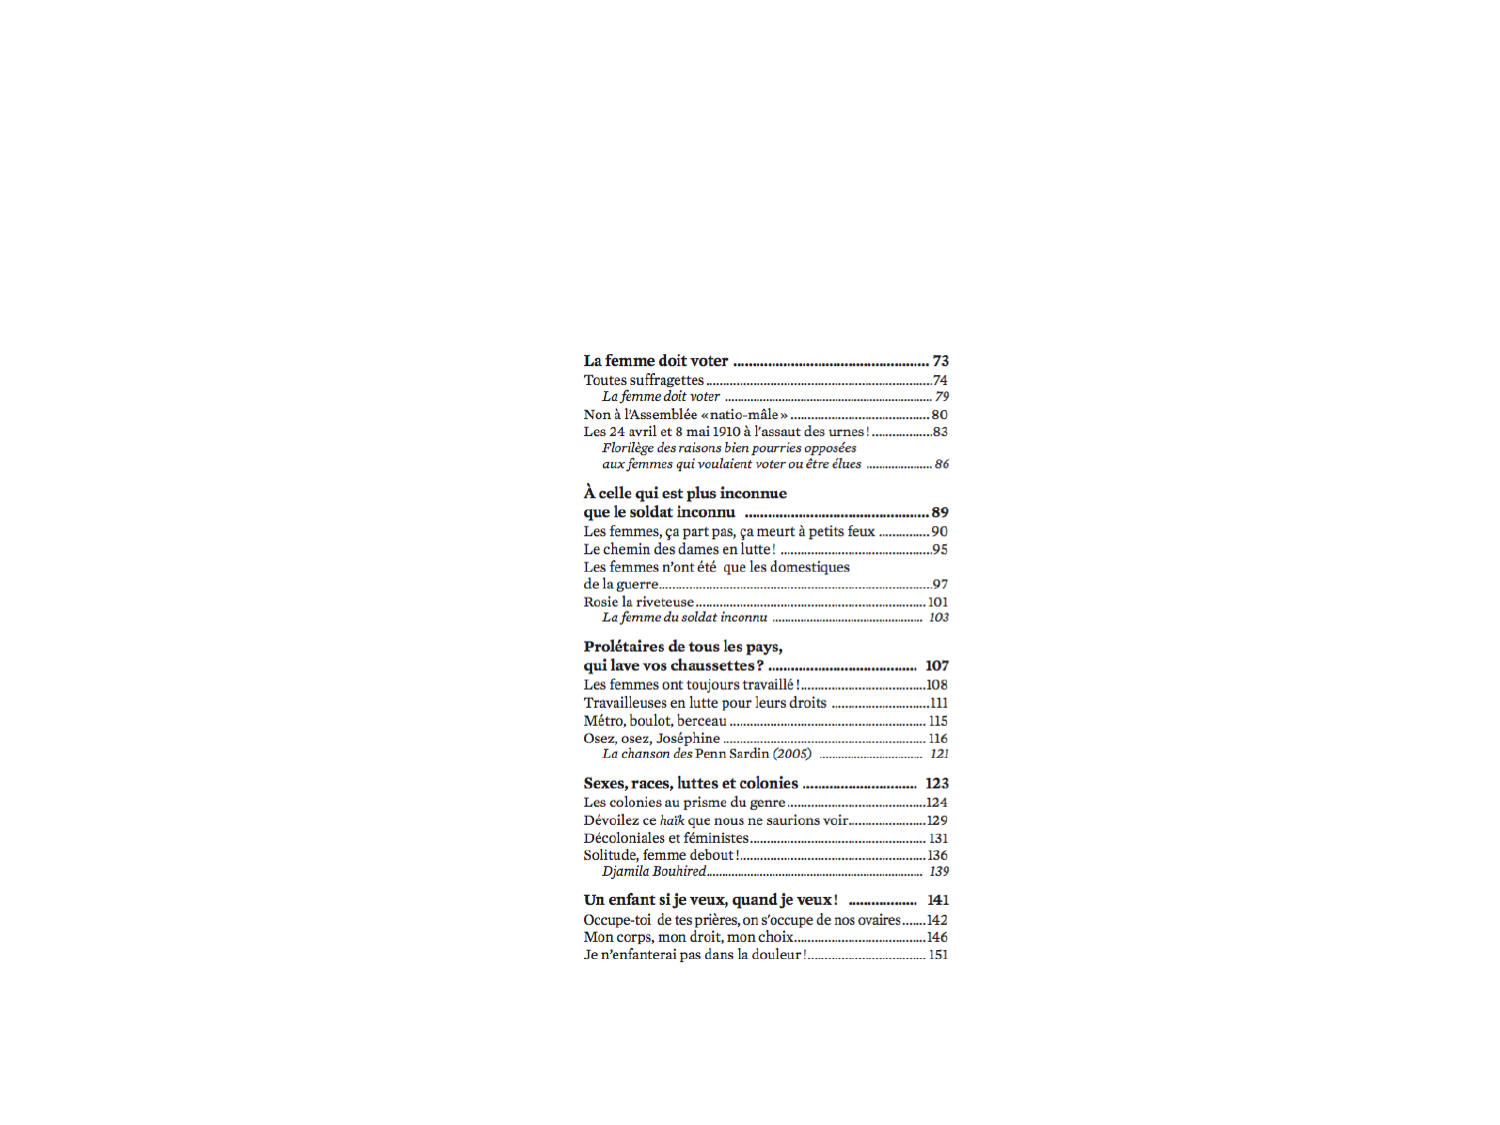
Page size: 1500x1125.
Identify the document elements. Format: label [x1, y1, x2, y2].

list [74, 262, 1426, 1006]
